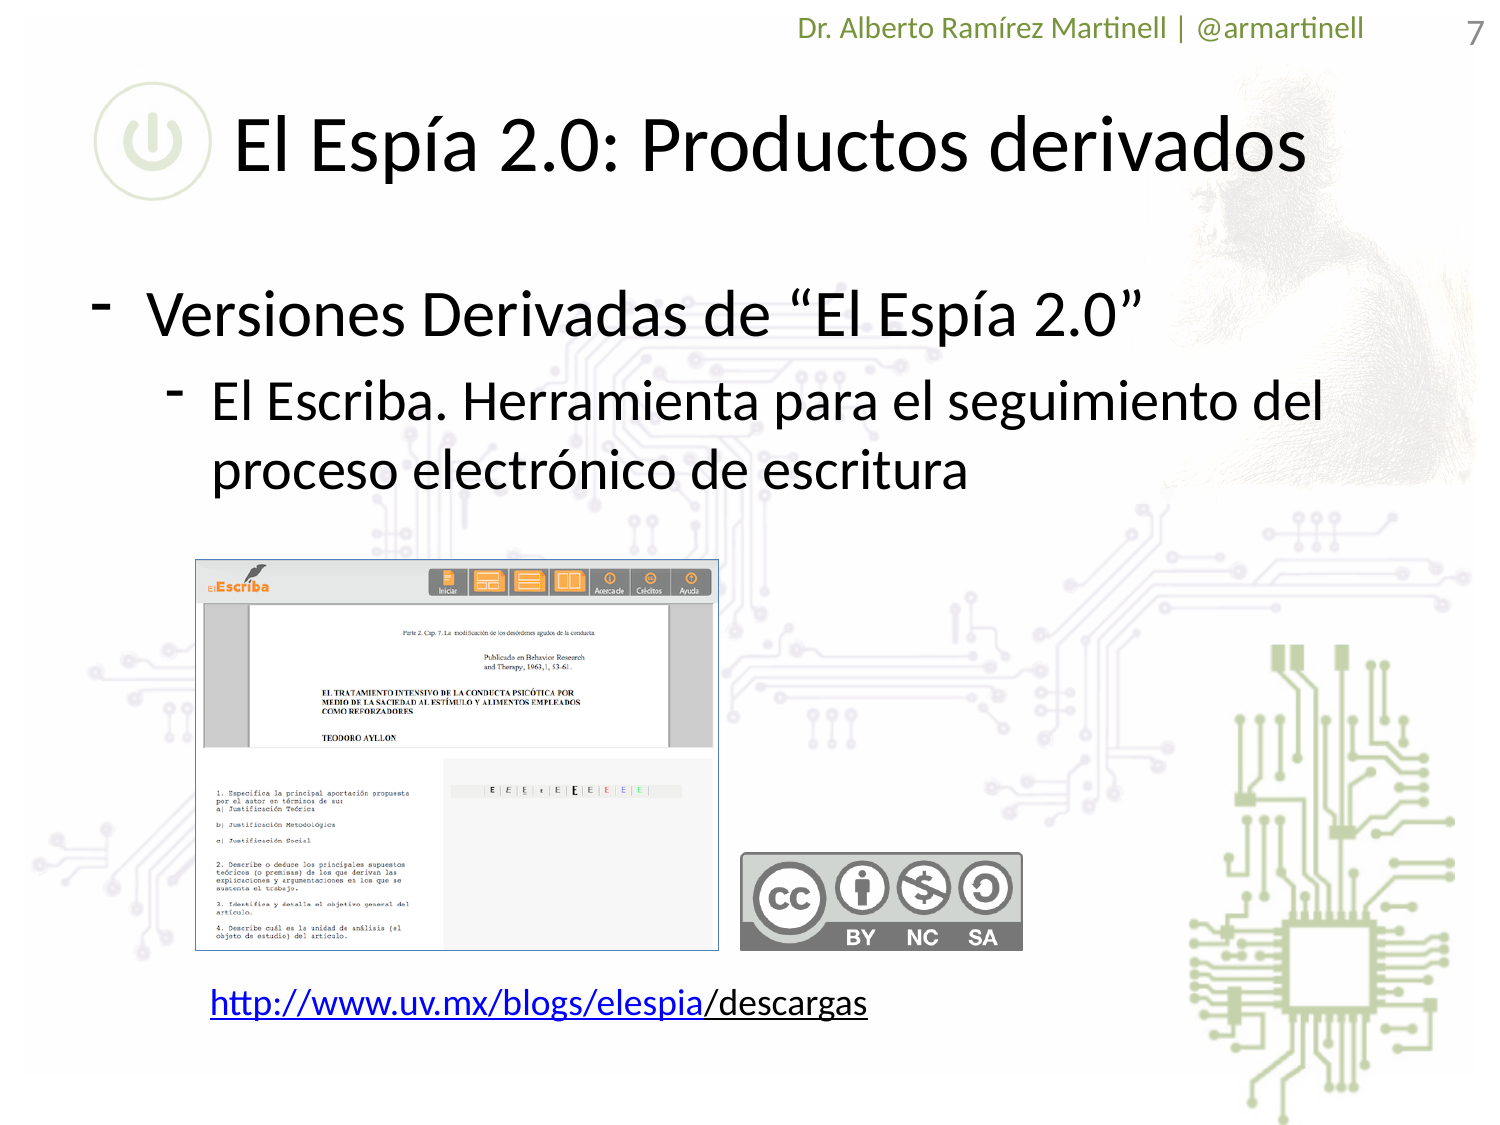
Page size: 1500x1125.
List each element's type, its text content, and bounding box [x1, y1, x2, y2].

list Versiones Derivadas de “El Espía 2.0” El Escriba. Herramienta para el seguimiento del proceso electrónico de escritura [75, 262, 1425, 971]
text_box http://www.uv.mx/blogs/elespia/descargas [195, 970, 911, 1031]
slide_number 7 [1419, 0, 1500, 61]
title El Espía 2.0: Productos derivados [218, 45, 1425, 233]
picture [194, 559, 719, 951]
picture [740, 852, 1023, 951]
